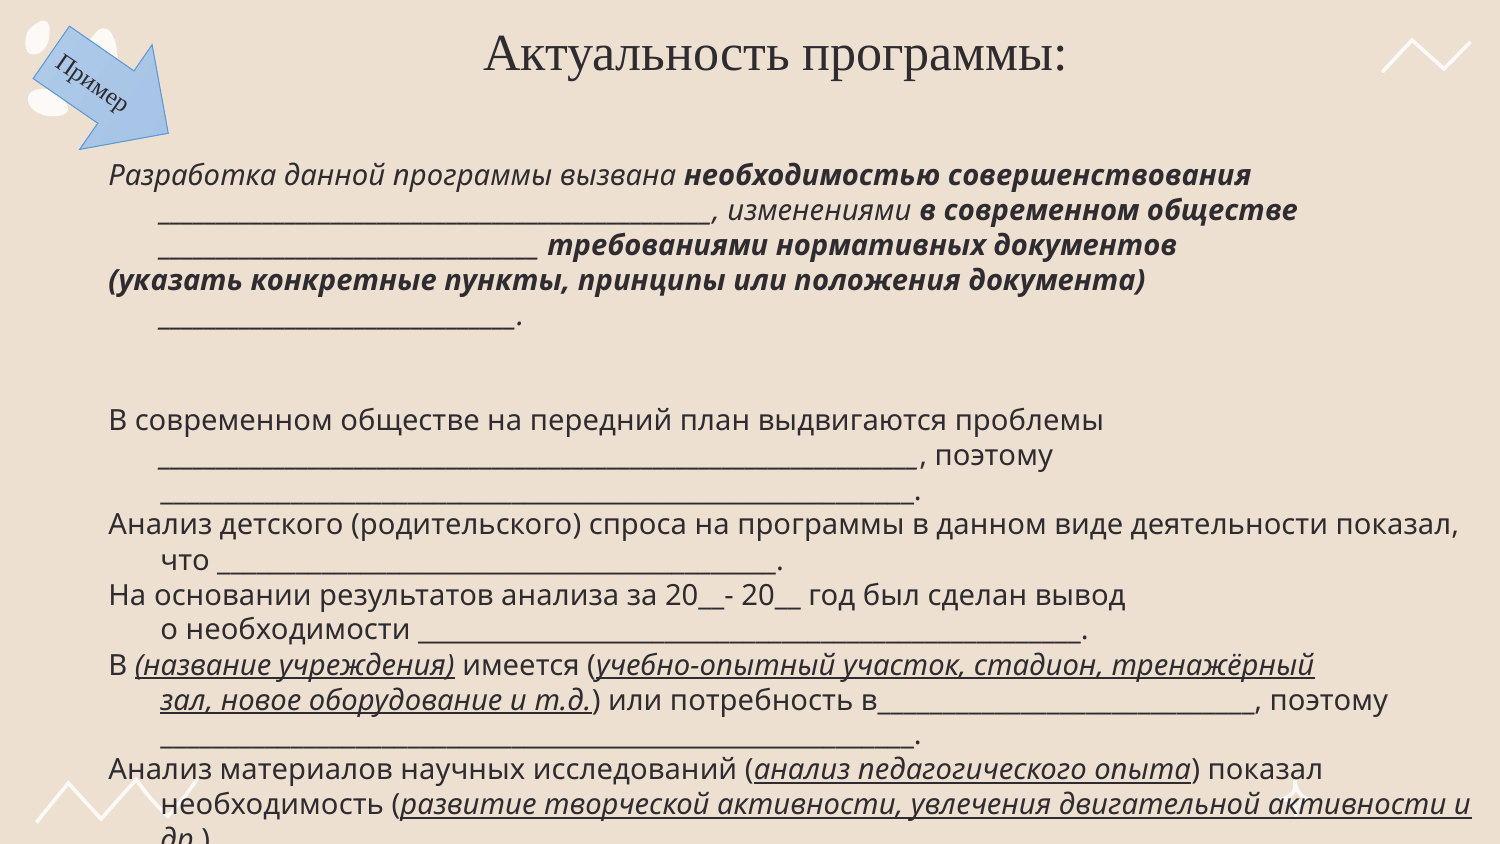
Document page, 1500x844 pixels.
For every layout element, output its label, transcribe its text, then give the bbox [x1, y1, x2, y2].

text_box [0, 0, 1500, 74]
text_box [0, 74, 1500, 150]
subtitle Разработка данной программы вызвана необходимостью совершенствования ________________________________________________, изменениями в современном обществе _________________________________ требованиями нормативных документов (указать конкретные пункты, принципы или положения документа) _______________________________. В современном обществе на передний план выдвигаются проблемы __________________________________________________________________, поэтому __________________________________________________________. Анализ детского (родительского) спроса на программы в данном виде деятельности показал, что ___________________________________________. На основании результатов анализа за 20__- 20__ год был сделан вывод о необходимости ___________________________________________________. В (название учреждения) имеется (учебно-опытный участок, стадион, тренажёрный зал, новое оборудование и т.д.) или потребность в_____________________________, поэтому __________________________________________________________. Анализ материалов научных исследований (анализ педагогического опыта) показал необходимость (развитие творческой активности, увлечения двигательной активности и др.) [70, 150, 1500, 236]
text_box Пример [36, 26, 158, 74]
